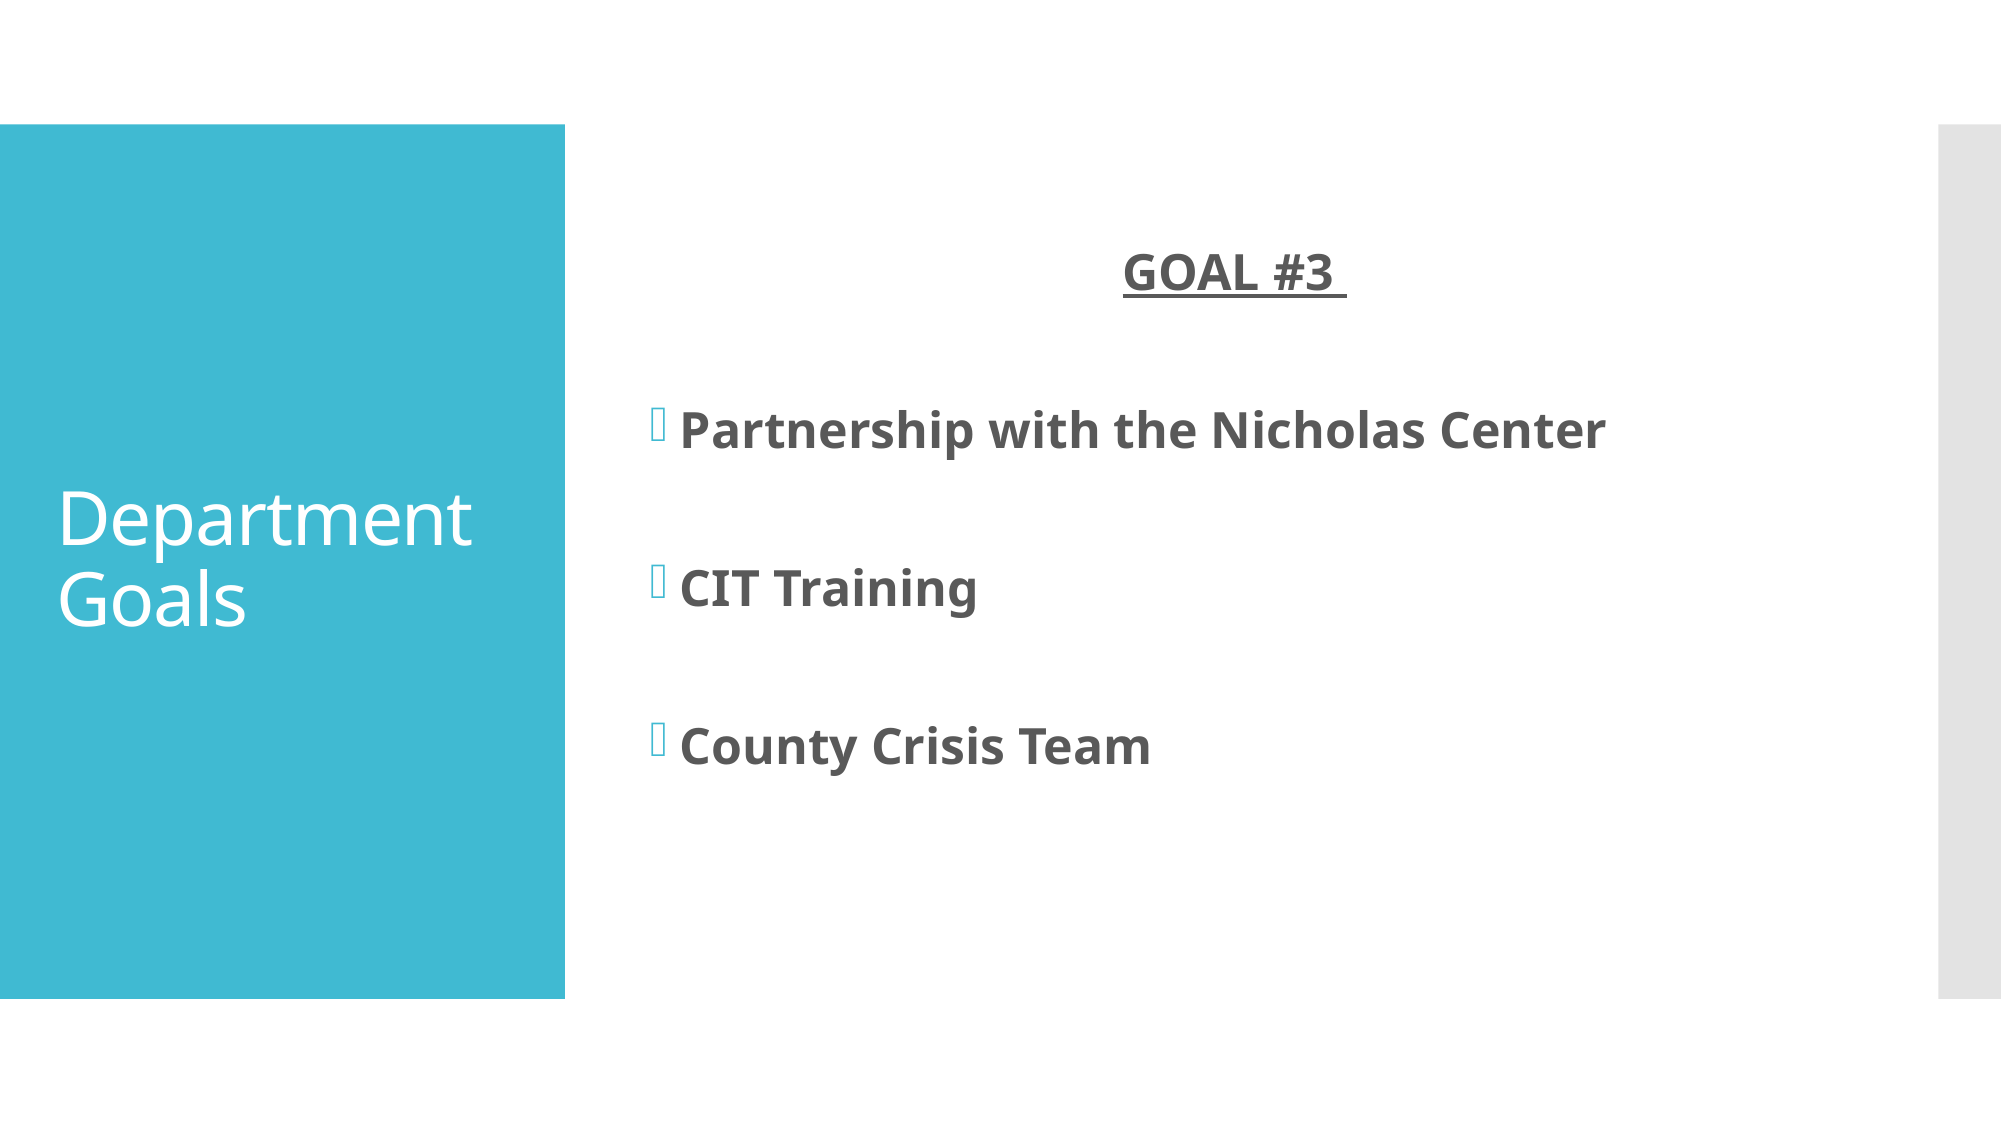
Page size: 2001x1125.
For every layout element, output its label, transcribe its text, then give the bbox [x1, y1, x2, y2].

title Department Goals [41, 184, 525, 940]
list GOAL #3 Partnership with the Nicholas Center CIT Training County Crisis Team [634, 141, 1835, 982]
